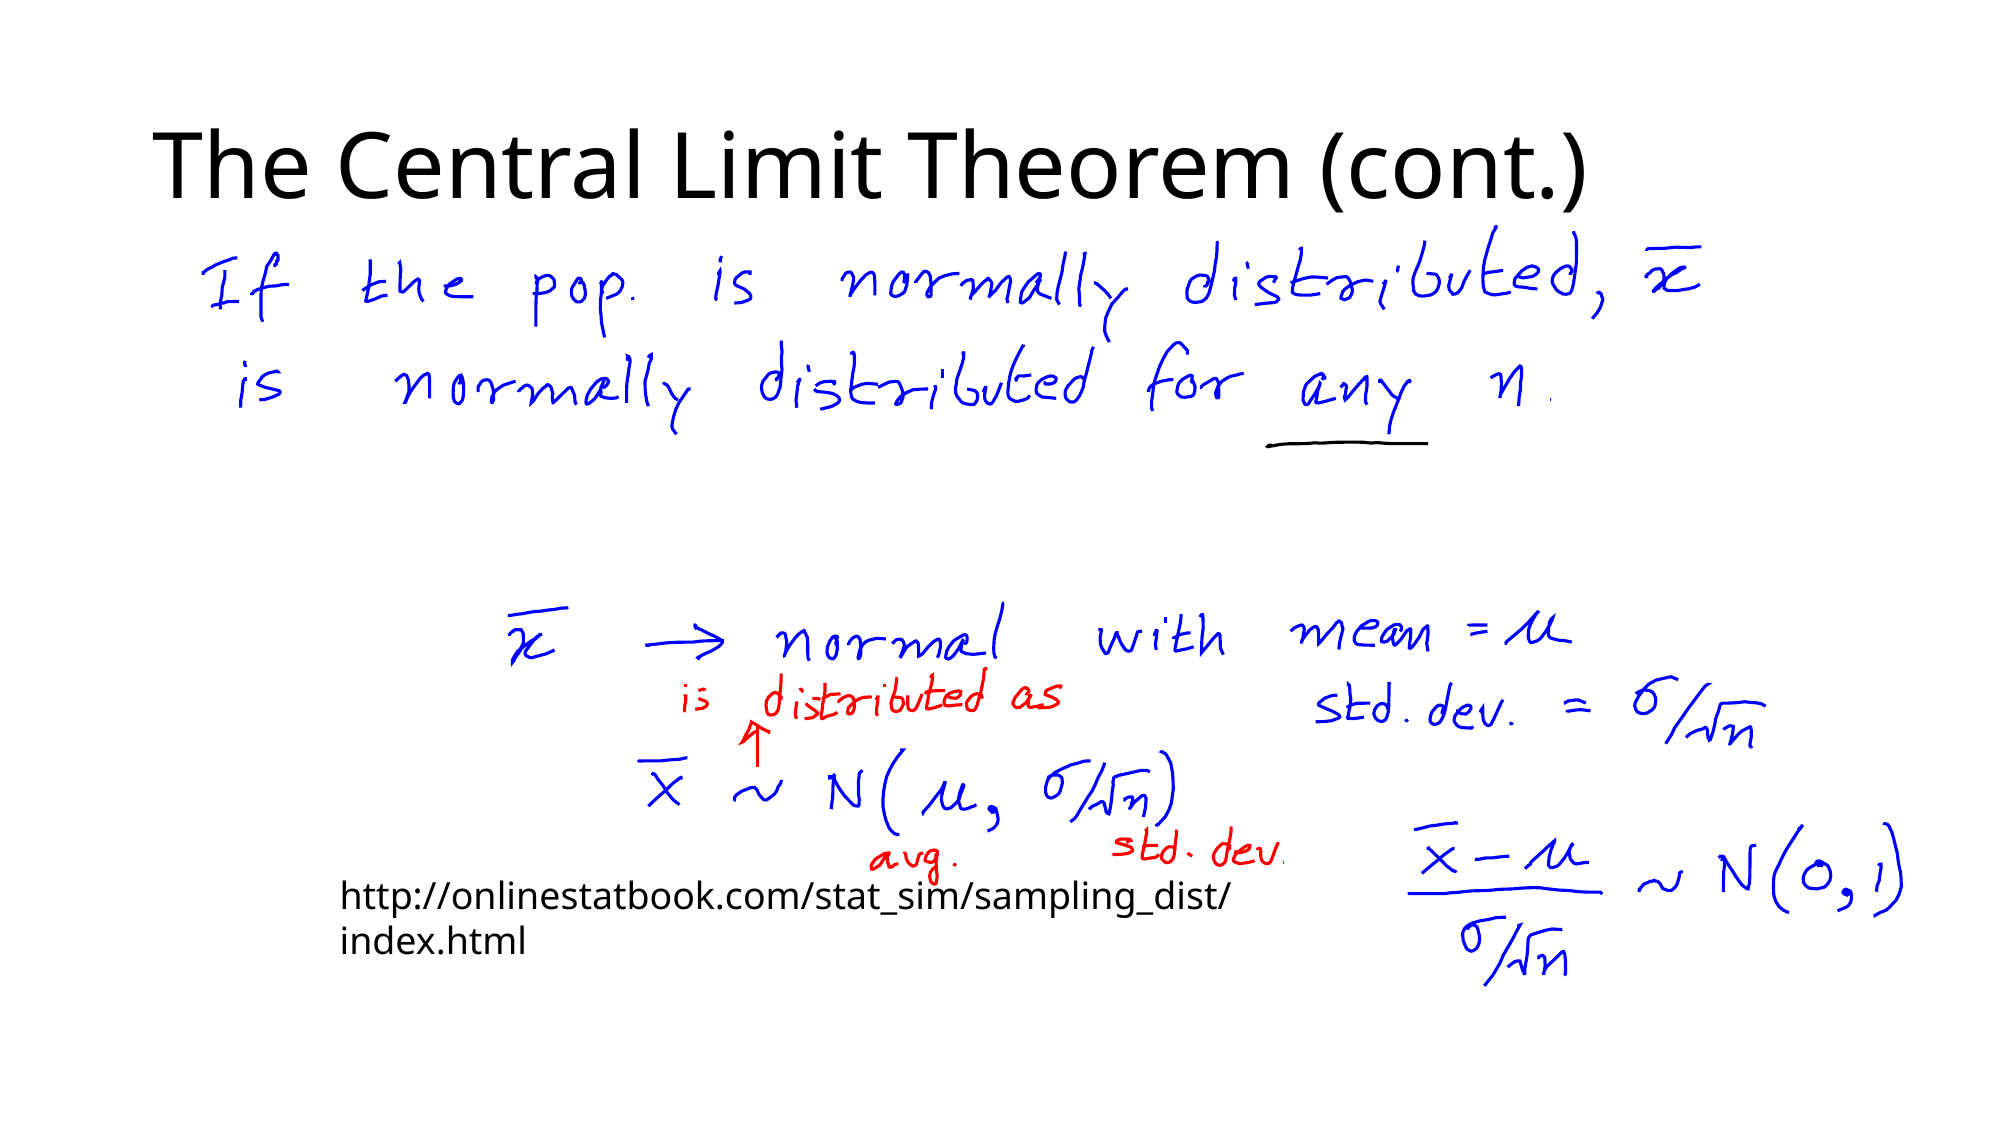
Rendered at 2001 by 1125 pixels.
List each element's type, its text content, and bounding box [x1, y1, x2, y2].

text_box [829, 749, 904, 837]
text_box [1044, 751, 1174, 827]
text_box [1468, 610, 1573, 645]
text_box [1147, 341, 1245, 412]
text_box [1111, 825, 1285, 866]
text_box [760, 340, 1095, 410]
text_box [638, 757, 688, 807]
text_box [921, 780, 999, 832]
text_box http://onlinestatbook.com/stat_sim/sampling_dist/index.html [324, 864, 1363, 970]
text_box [1802, 823, 1902, 916]
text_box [644, 624, 725, 660]
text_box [1290, 619, 1429, 653]
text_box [202, 252, 290, 323]
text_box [683, 683, 708, 712]
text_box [240, 360, 281, 409]
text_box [741, 721, 771, 768]
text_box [841, 251, 1129, 343]
text_box [732, 779, 783, 802]
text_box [1315, 682, 1513, 729]
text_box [1645, 246, 1703, 292]
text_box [1302, 372, 1412, 435]
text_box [1099, 613, 1224, 656]
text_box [361, 258, 474, 302]
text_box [870, 849, 957, 885]
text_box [1634, 676, 1767, 749]
title The Central Limit Theorem (cont.) [137, 59, 1863, 278]
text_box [1563, 699, 1592, 713]
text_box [507, 607, 568, 663]
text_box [715, 255, 752, 304]
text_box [1413, 821, 1459, 874]
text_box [776, 603, 1004, 662]
text_box [1591, 290, 1605, 320]
text_box [1265, 440, 1429, 449]
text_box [1462, 916, 1567, 987]
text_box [1490, 365, 1552, 407]
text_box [1638, 824, 1804, 913]
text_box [394, 354, 692, 435]
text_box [1186, 226, 1577, 310]
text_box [532, 273, 635, 338]
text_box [1408, 840, 1602, 895]
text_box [765, 668, 1062, 720]
